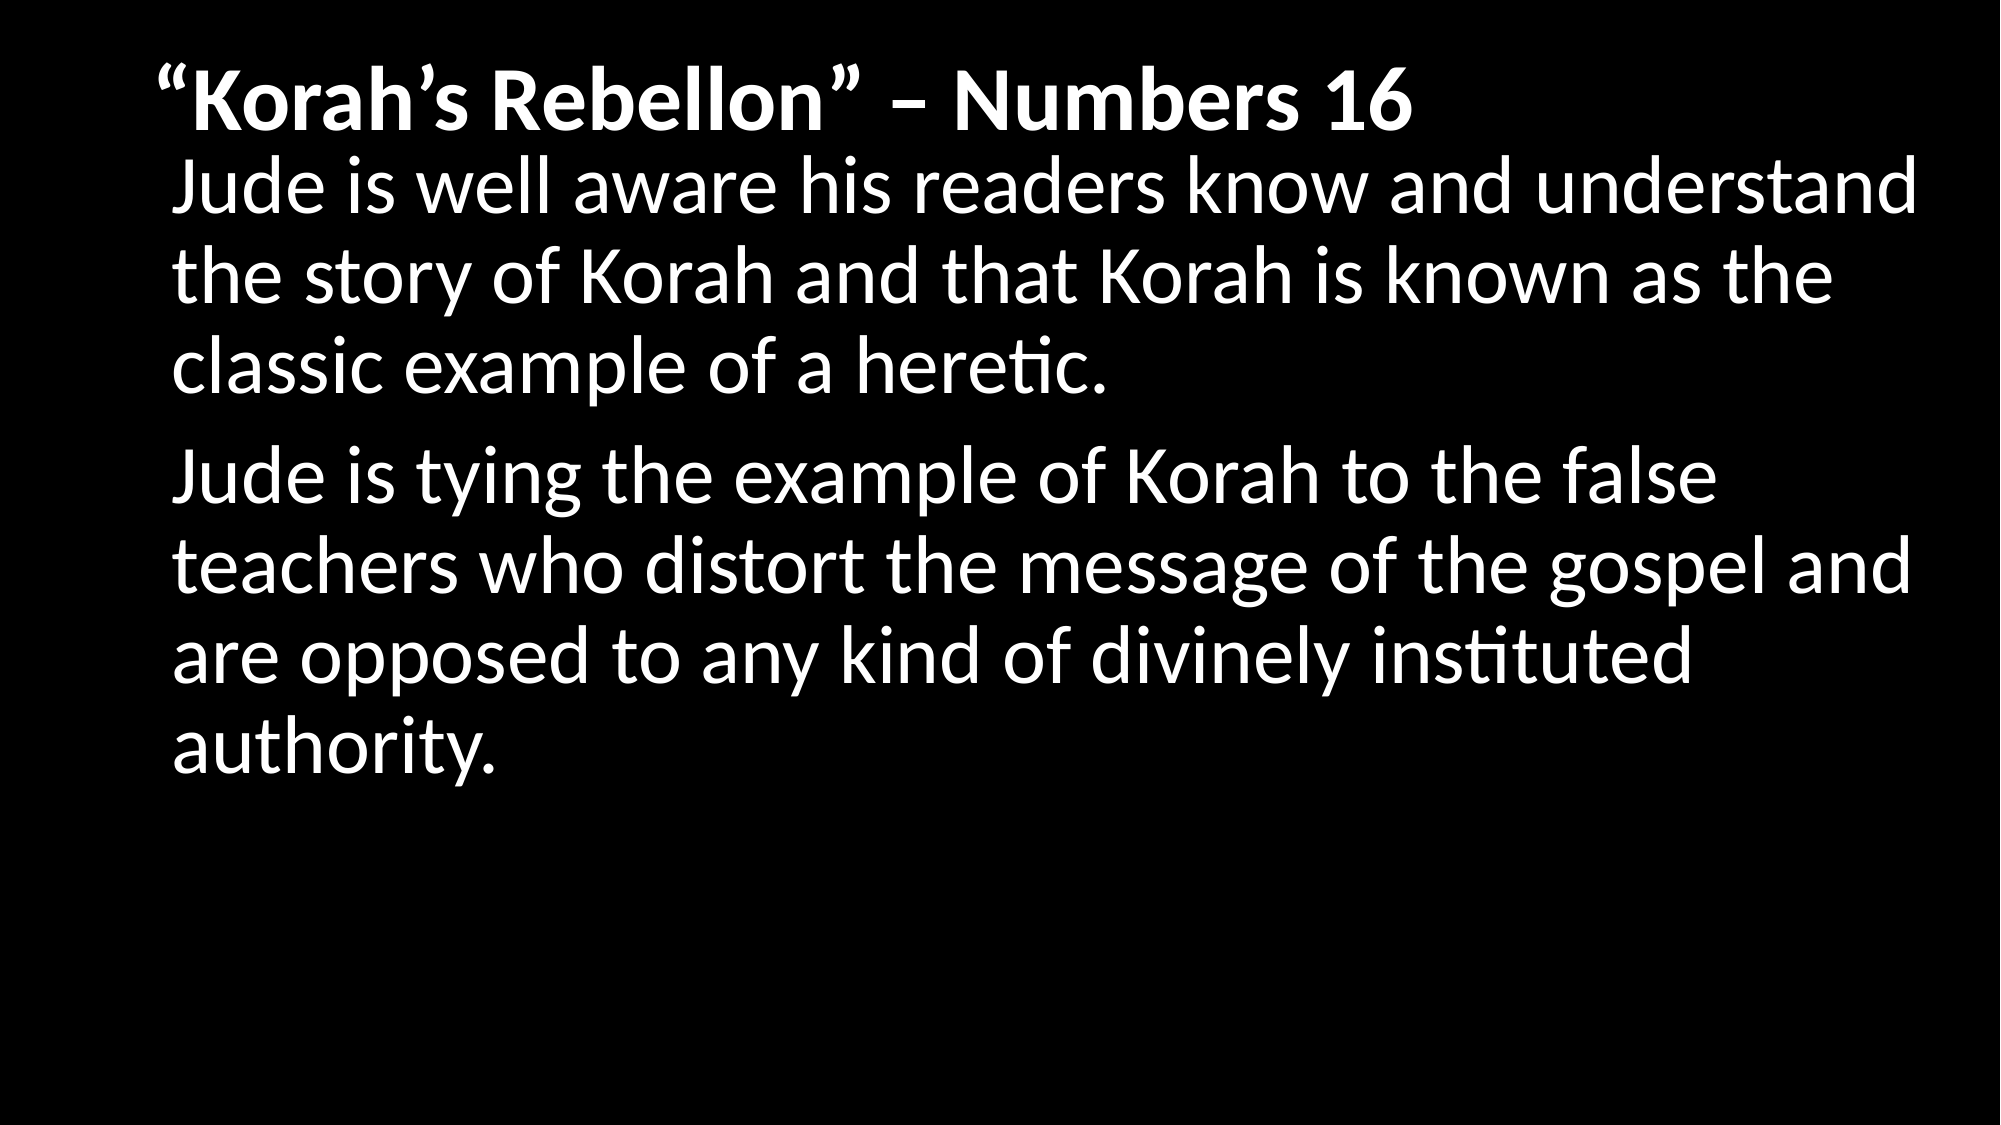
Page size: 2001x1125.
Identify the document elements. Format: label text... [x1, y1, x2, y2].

title “Korah’s Rebellon” – Numbers 16 [137, 24, 1863, 133]
list Jude is well aware his readers know and understand the story of Korah and that Korah is known as the classic example of a heretic. Jude is tying the example of Korah to the false teachers who distort the message of the gospel and are opposed to any kind of divinely instituted authority. [137, 133, 1985, 1076]
